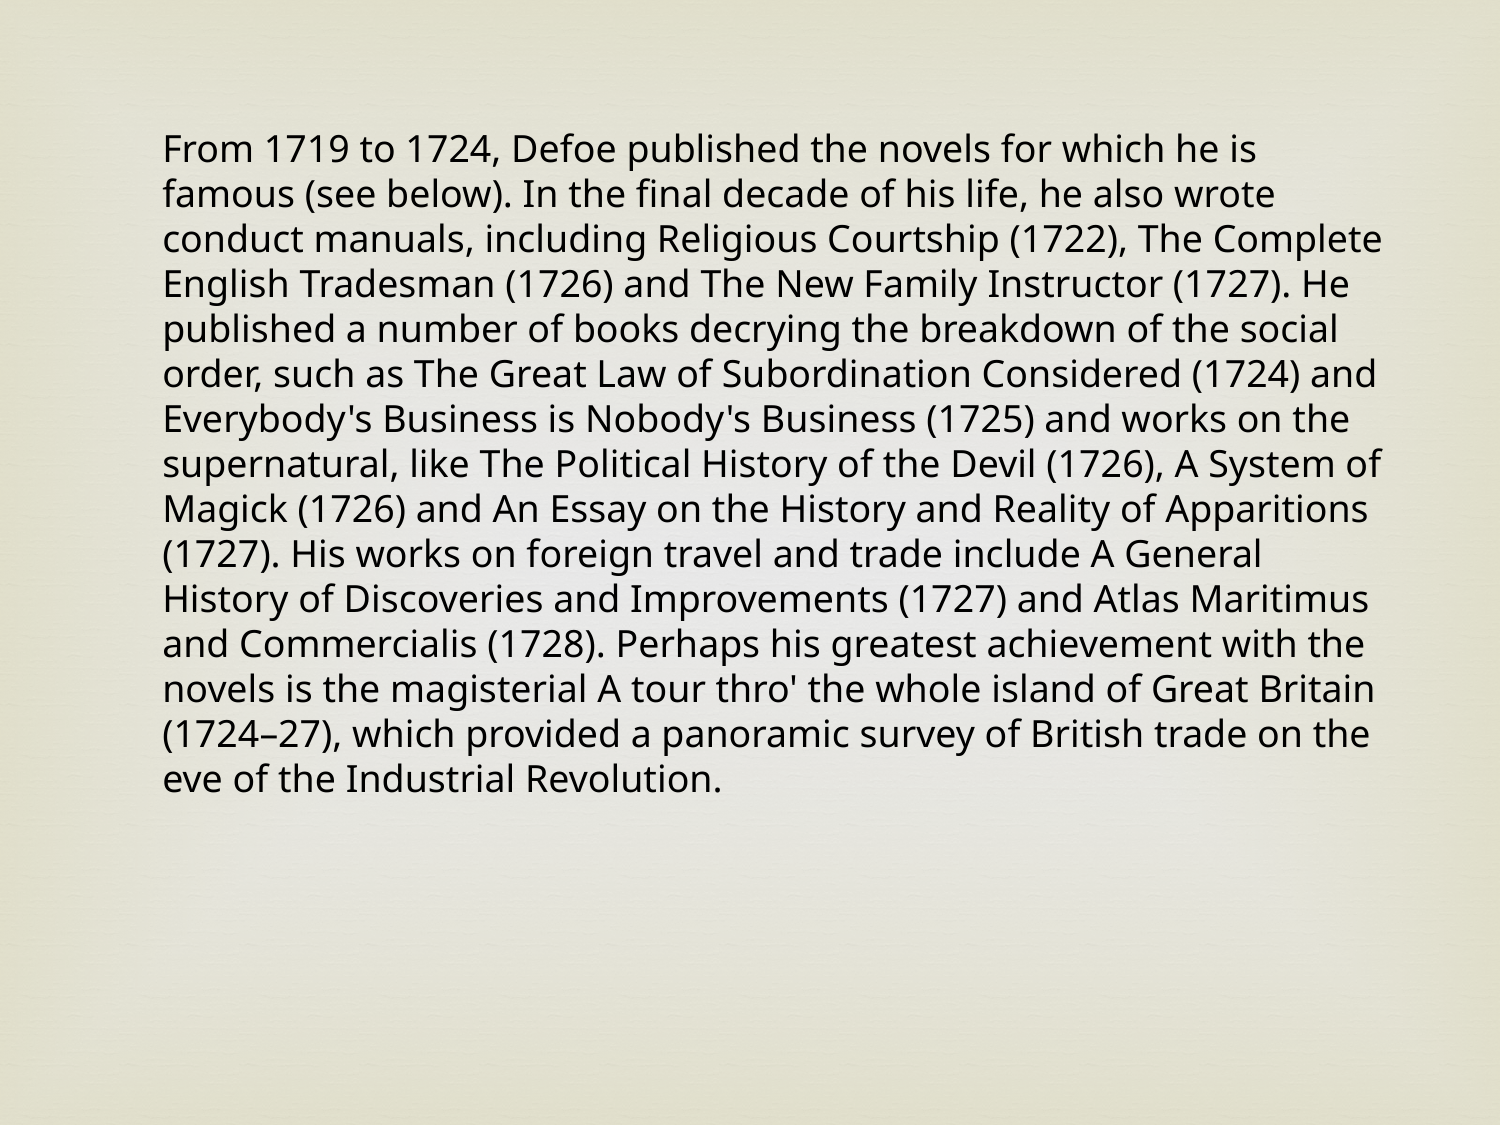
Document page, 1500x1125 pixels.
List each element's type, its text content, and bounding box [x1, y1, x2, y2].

text_box From 1719 to 1724, Defoe published the novels for which he is famous (see below). In the final decade of his life, he also wrote conduct manuals, including Religious Courtship (1722), The Complete English Tradesman (1726) and The New Family Instructor (1727). He published a number of books decrying the breakdown of the social order, such as The Great Law of Subordination Considered (1724) and Everybody's Business is Nobody's Business (1725) and works on the supernatural, like The Political History of the Devil (1726), A System of Magick (1726) and An Essay on the History and Reality of Apparitions (1727). His works on foreign travel and trade include A General History of Discoveries and Improvements (1727) and Atlas Maritimus and Commercialis (1728). Perhaps his greatest achievement with the novels is the magisterial A tour thro' the whole island of Great Britain (1724–27), which provided a panoramic survey of British trade on the eve of the Industrial Revolution. [147, 118, 1400, 808]
